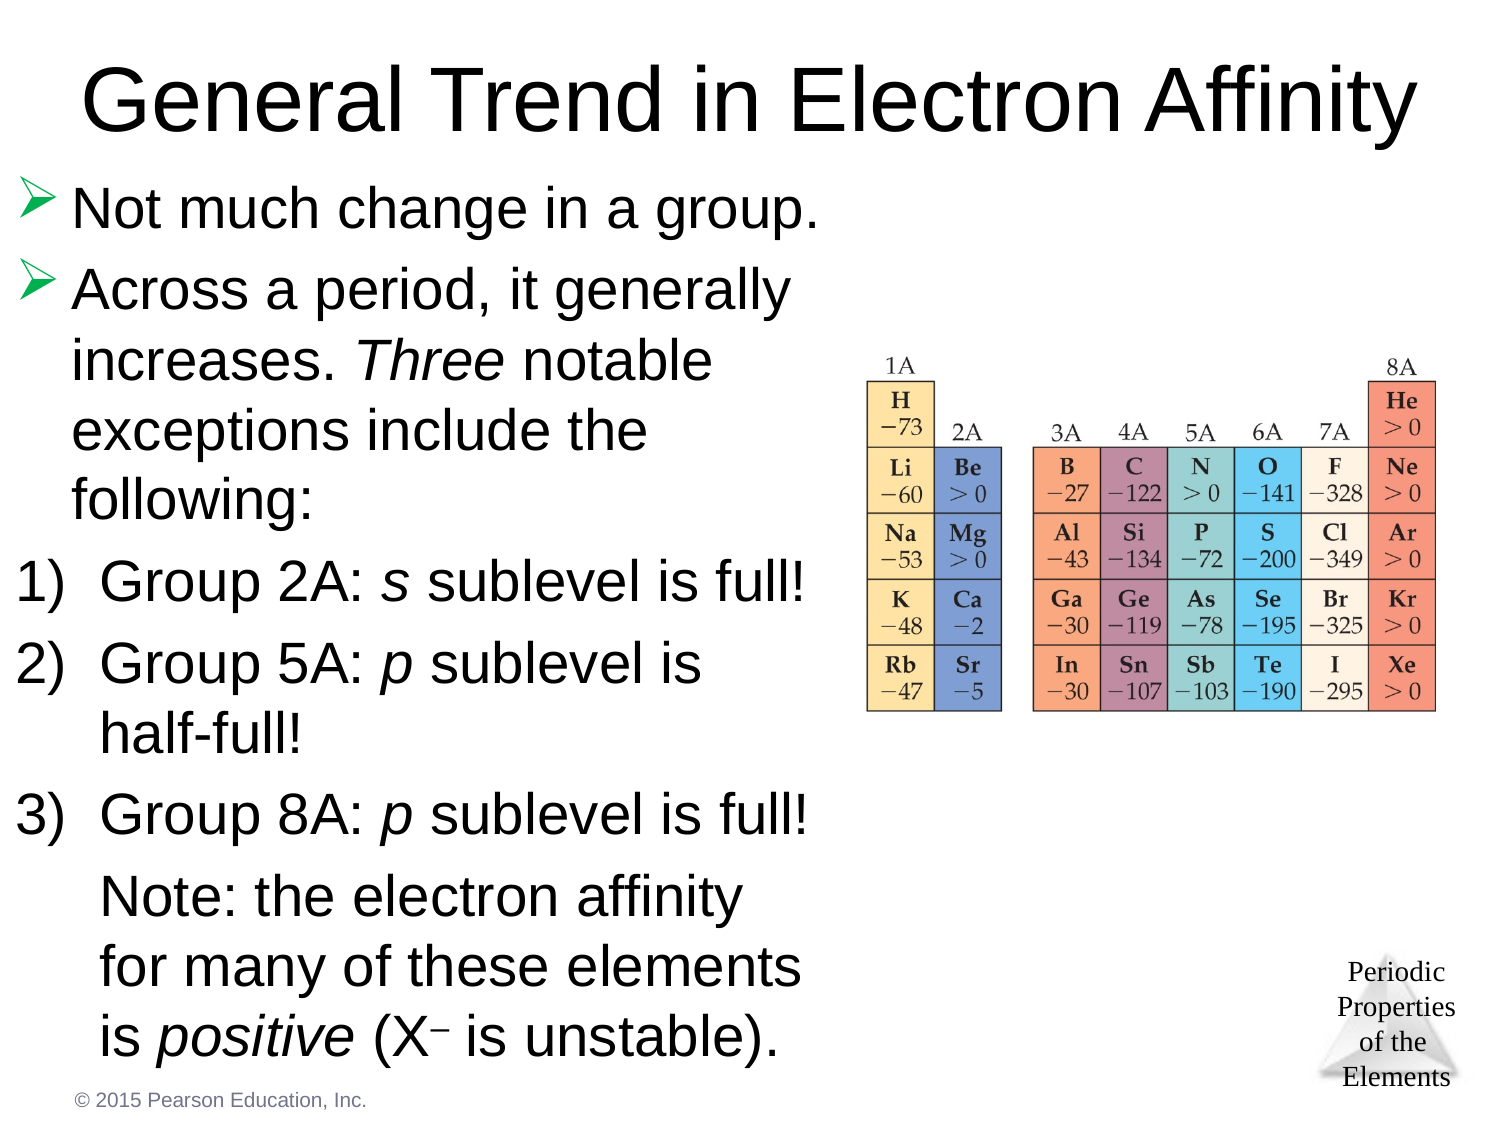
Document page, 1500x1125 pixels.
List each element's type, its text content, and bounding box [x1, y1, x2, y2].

title General Trend in Electron Affinity [0, 1, 1500, 189]
list Not much change in a group. Across a period, it generally increases. Three notable exceptions include the following: Group 2A: s sublevel is full! Group 5A: p sublevel is half-full! Group 8A: p sublevel is full! Note: the electron affinity for many of these elements is positive (X– is unstable). [0, 162, 838, 1050]
picture [862, 352, 1441, 713]
picture [1275, 899, 1500, 1125]
